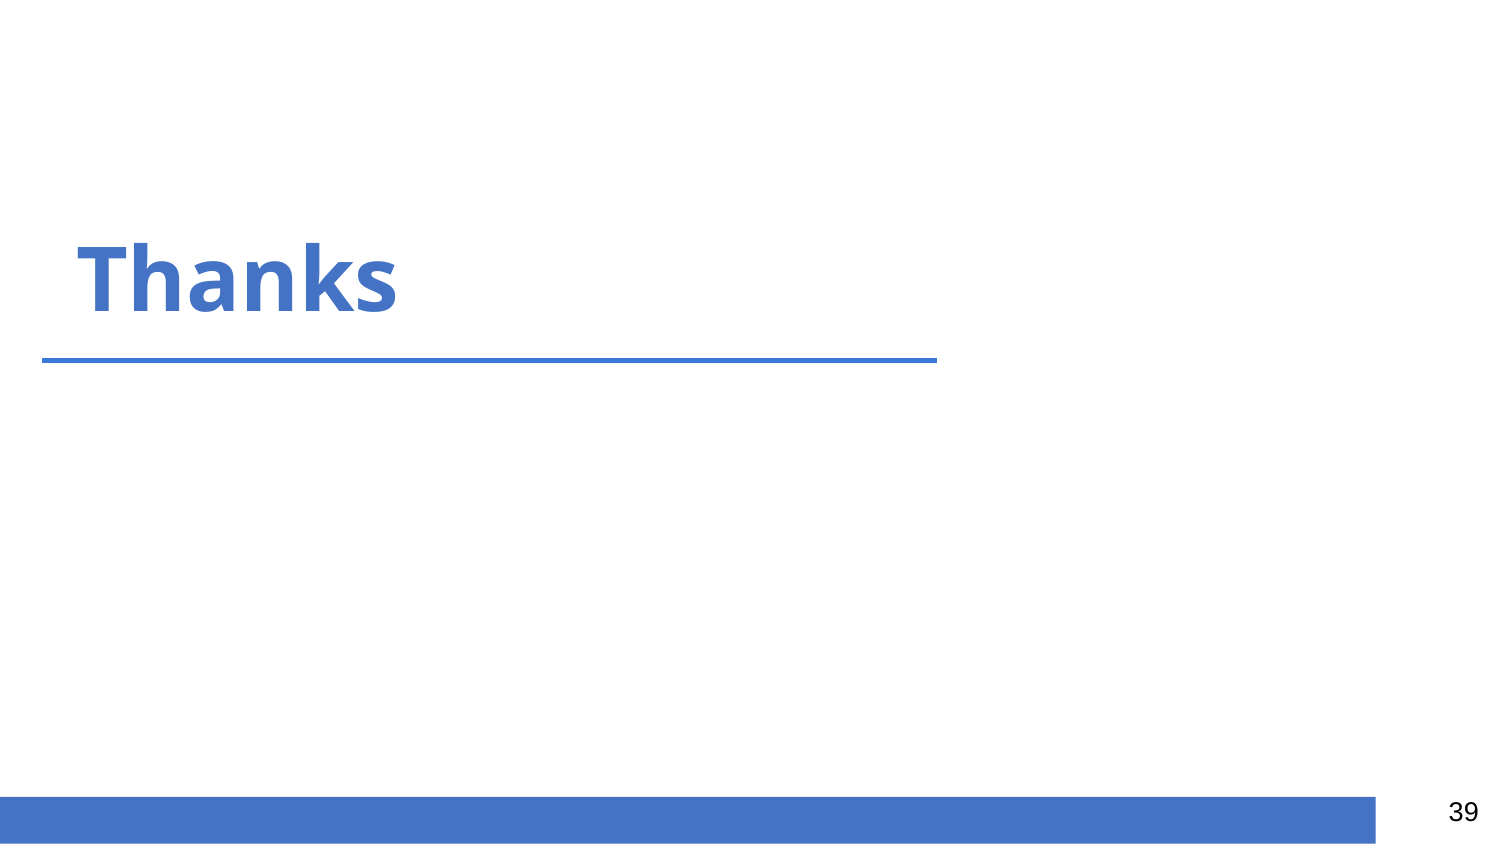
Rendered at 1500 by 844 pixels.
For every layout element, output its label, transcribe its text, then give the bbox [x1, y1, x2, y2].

text_box [0, 796, 1376, 844]
text_box Thanks [61, 207, 1385, 321]
slide_number ‹#› [1403, 779, 1494, 844]
